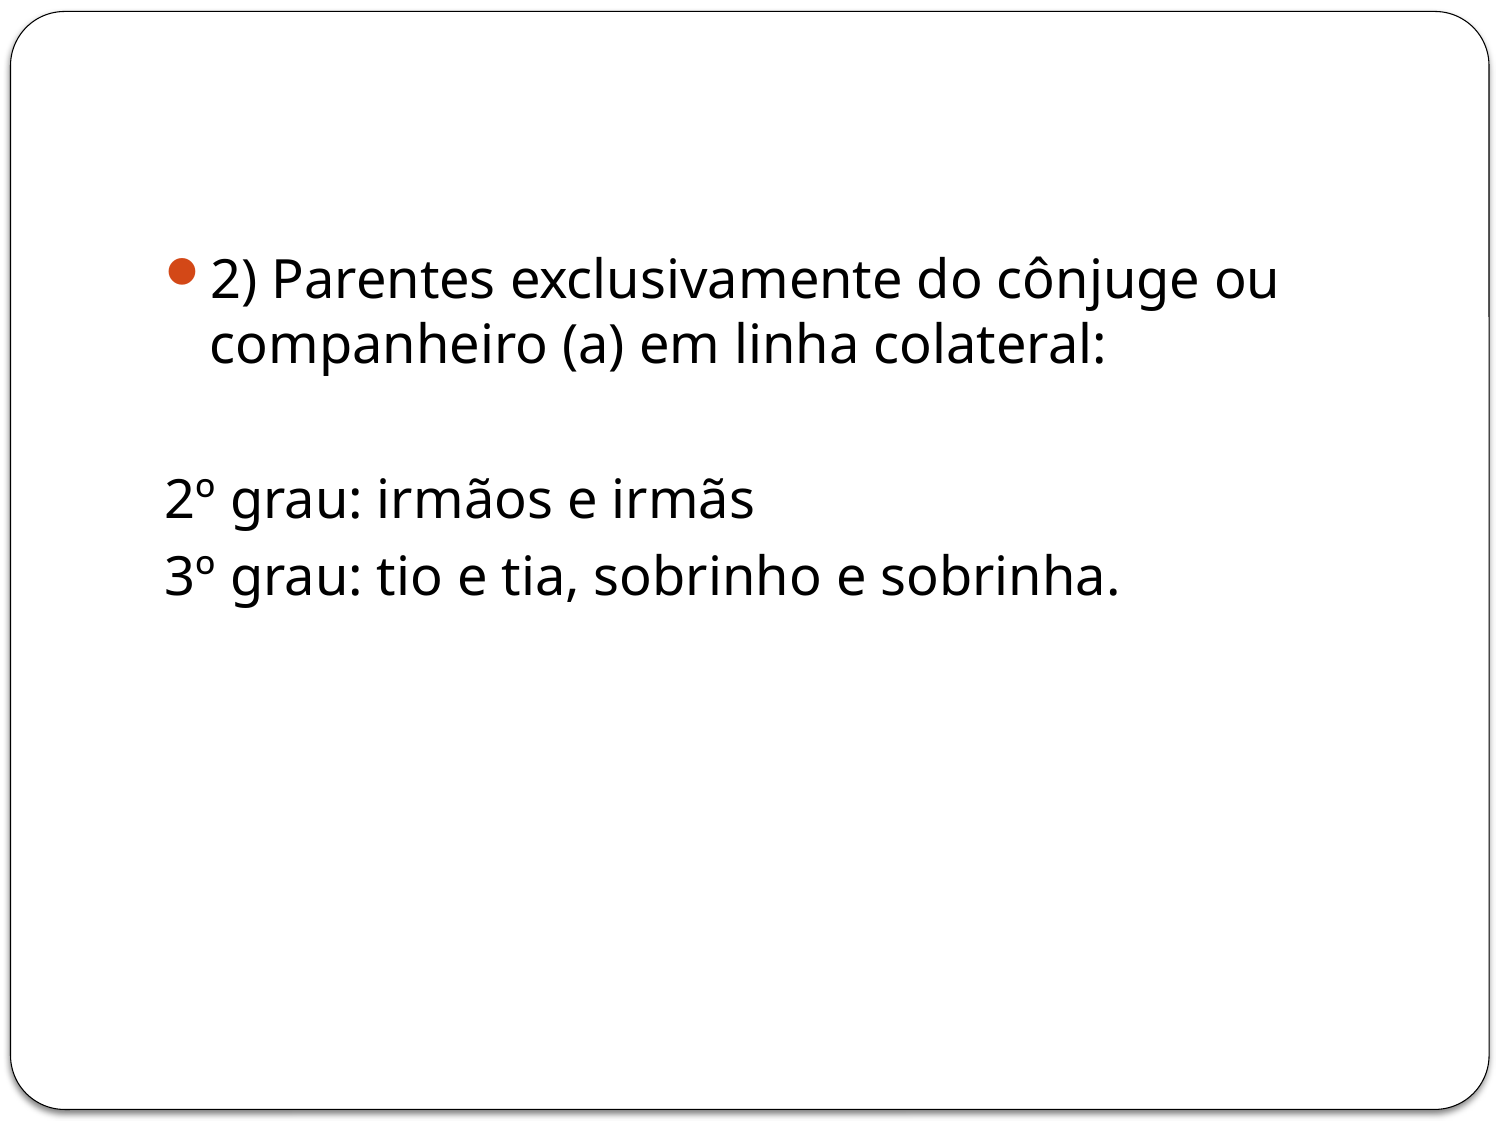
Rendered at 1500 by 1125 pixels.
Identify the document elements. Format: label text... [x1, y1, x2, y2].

list 2) Parentes exclusivamente do cônjuge ou companheiro (a) em linha colateral: 2º grau: irmãos e irmãs 3º grau: tio e tia, sobrinho e sobrinha. [150, 237, 1425, 988]
